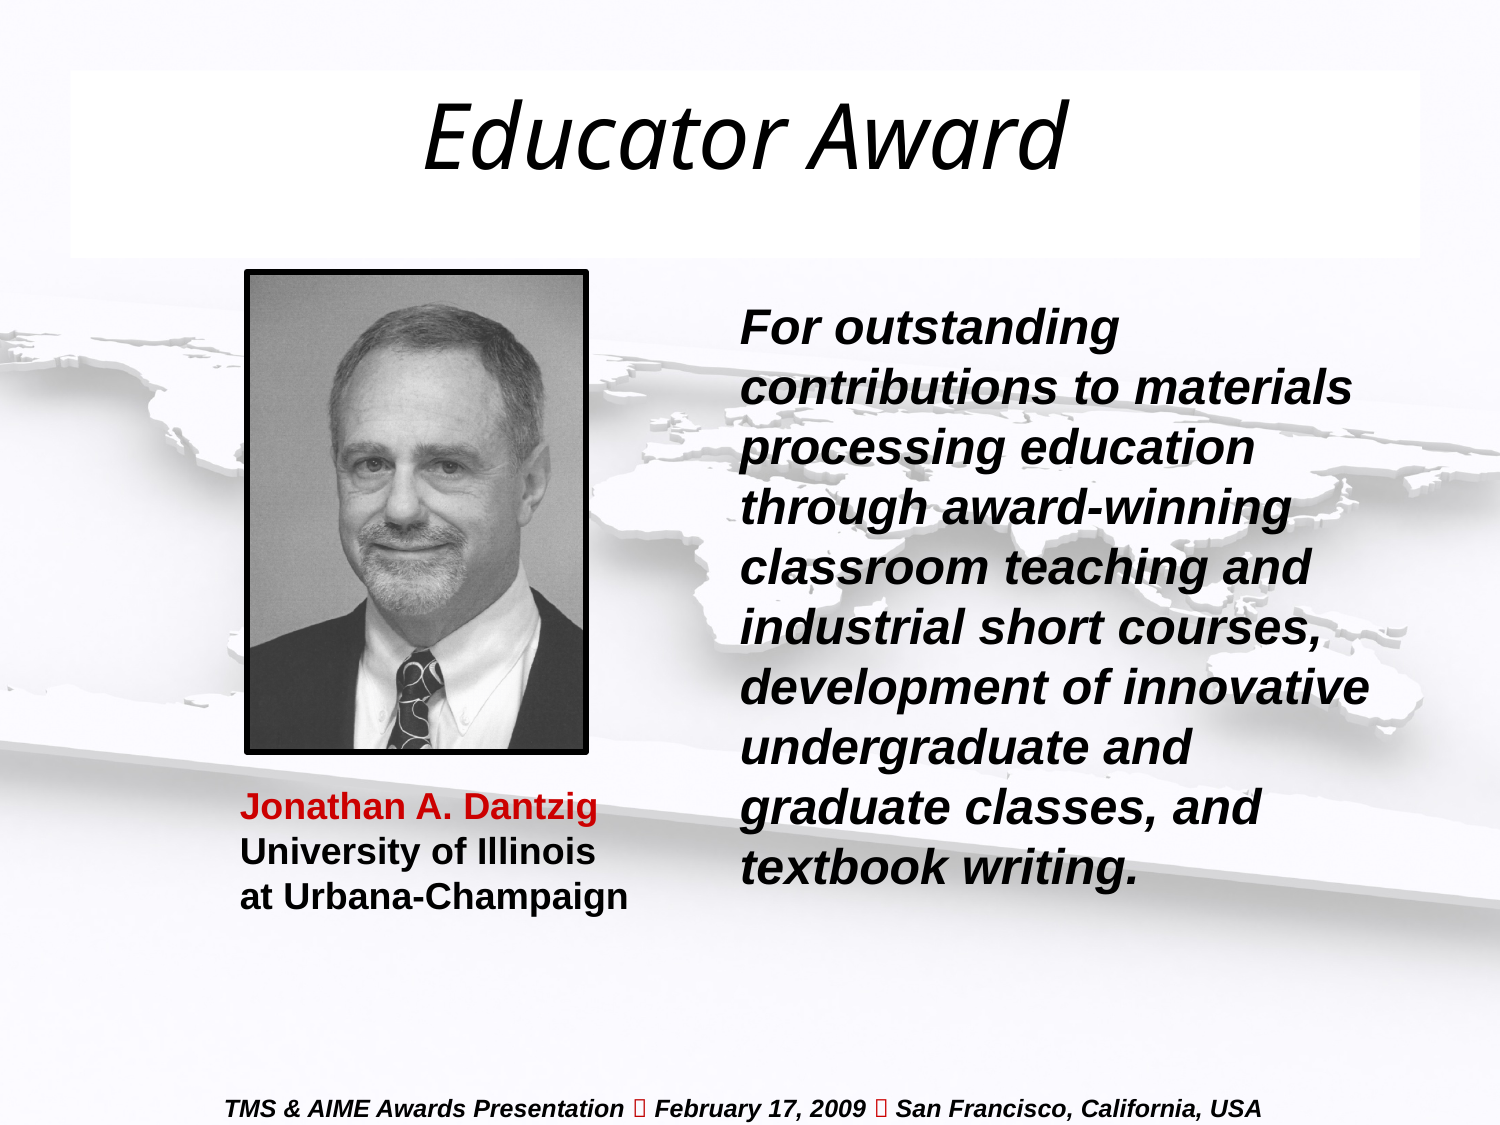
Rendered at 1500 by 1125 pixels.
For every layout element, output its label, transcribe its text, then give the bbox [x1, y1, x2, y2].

text_box Jonathan A. Dantzig University of Illinois at Urbana-Champaign [224, 774, 825, 925]
title Educator Award [70, 70, 1421, 258]
text_box For outstanding contributions to materials processing education through award-winning classroom teaching and industrial short courses, development of innovative undergraduate and graduate classes, and textbook writing. [724, 287, 1388, 888]
picture [0, 0, 1500, 1125]
